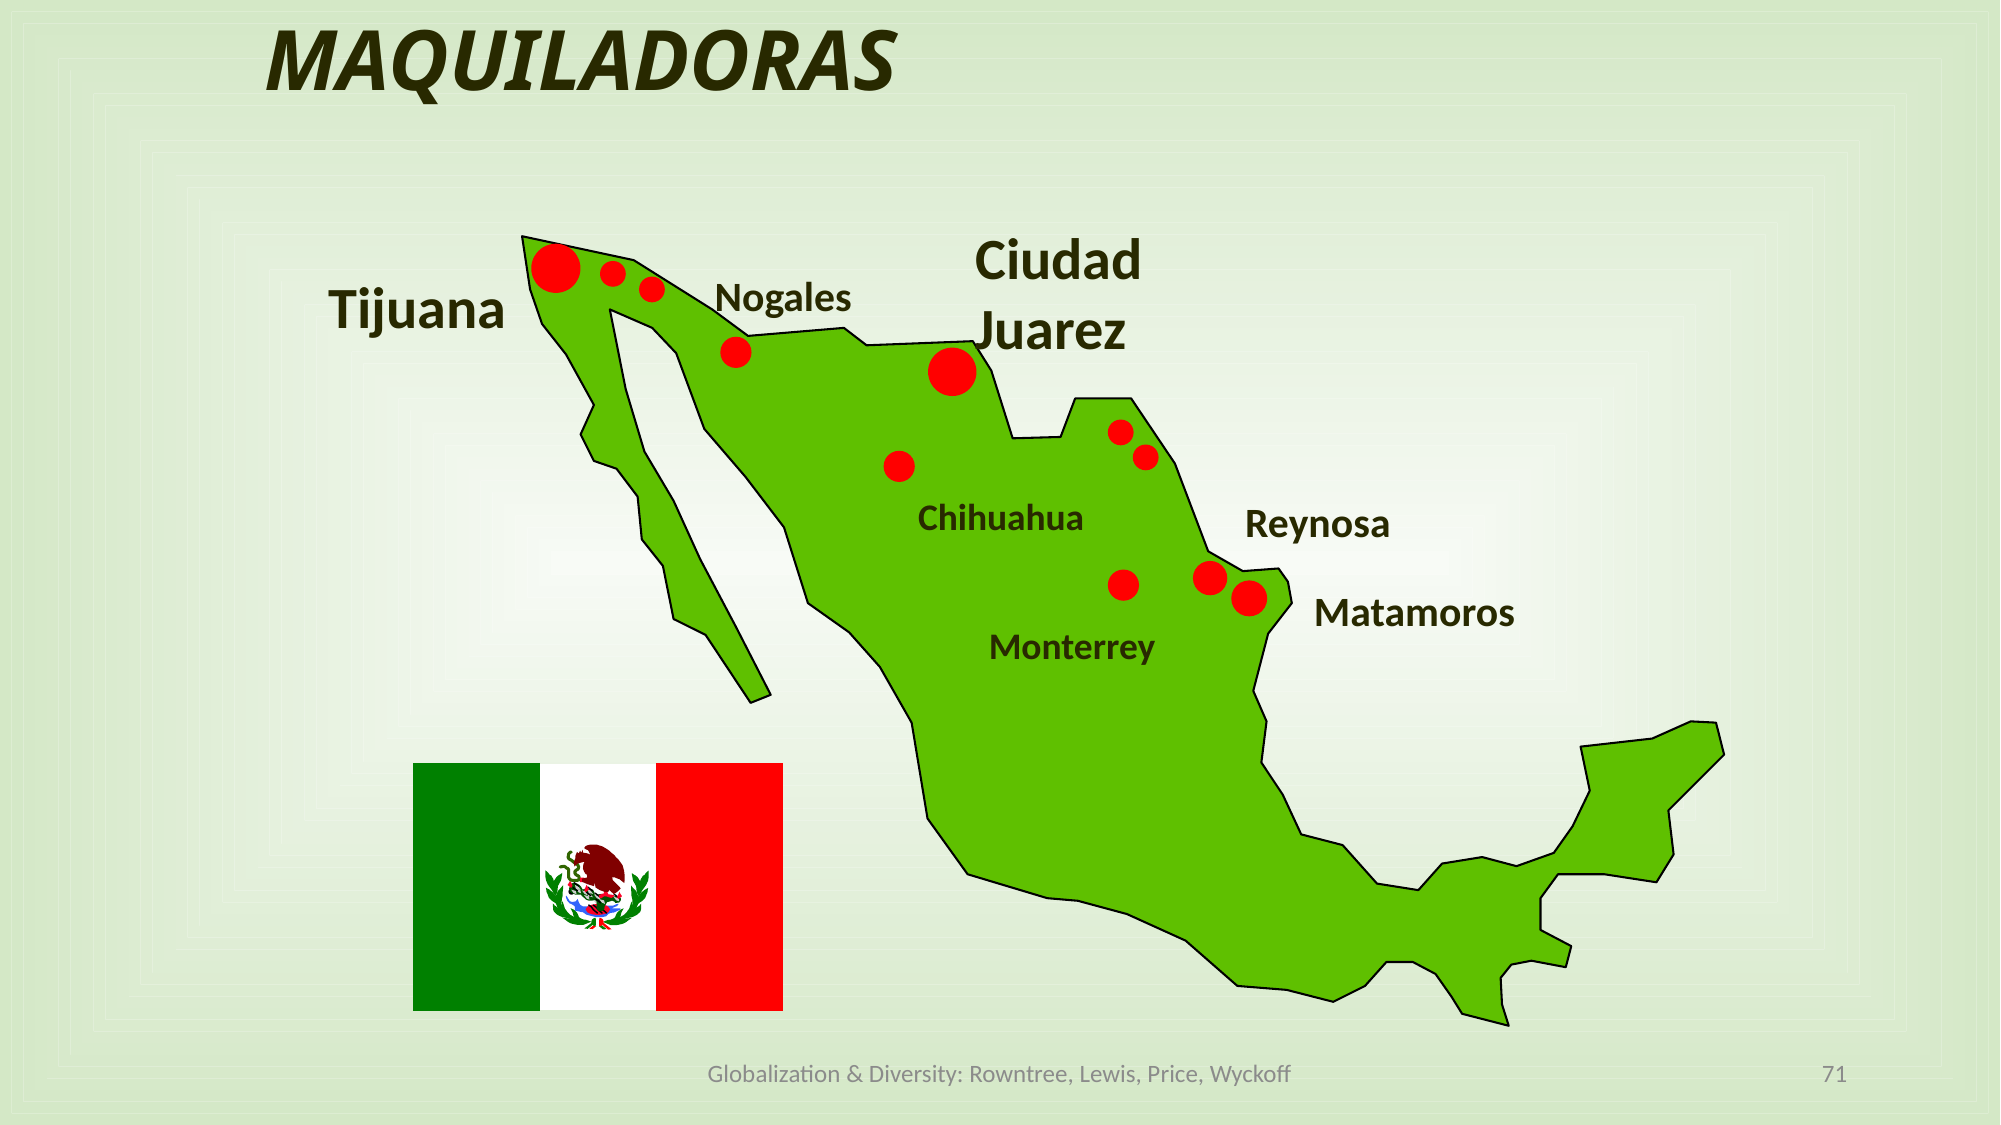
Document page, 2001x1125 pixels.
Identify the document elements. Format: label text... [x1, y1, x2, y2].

text_box [1107, 419, 1134, 446]
text_box Monterrey [973, 615, 1171, 675]
text_box [883, 450, 915, 483]
text_box Reynosa [1230, 488, 1406, 553]
text_box Ciudad Juarez [960, 214, 1158, 369]
text_box MAQUILADORAS [249, 0, 1427, 115]
text_box [1192, 560, 1228, 596]
text_box [928, 347, 977, 397]
picture [412, 762, 784, 1012]
slide_number 71 [1412, 1042, 1863, 1103]
text_box Tijuana [313, 262, 522, 347]
text_box [1107, 569, 1140, 601]
text_box Nogales [699, 262, 868, 327]
text_box [1132, 444, 1159, 471]
text_box Matamoros [1299, 577, 1531, 643]
text_box [522, 236, 1725, 1026]
text_box [1231, 580, 1268, 617]
text_box [639, 276, 665, 303]
text_box Chihuahua [903, 485, 1100, 545]
text_box [720, 336, 752, 368]
footer Globalization & Diversity: Rowntree, Lewis, Price, Wyckoff [662, 1042, 1338, 1103]
text_box [600, 260, 626, 287]
text_box [531, 243, 581, 293]
